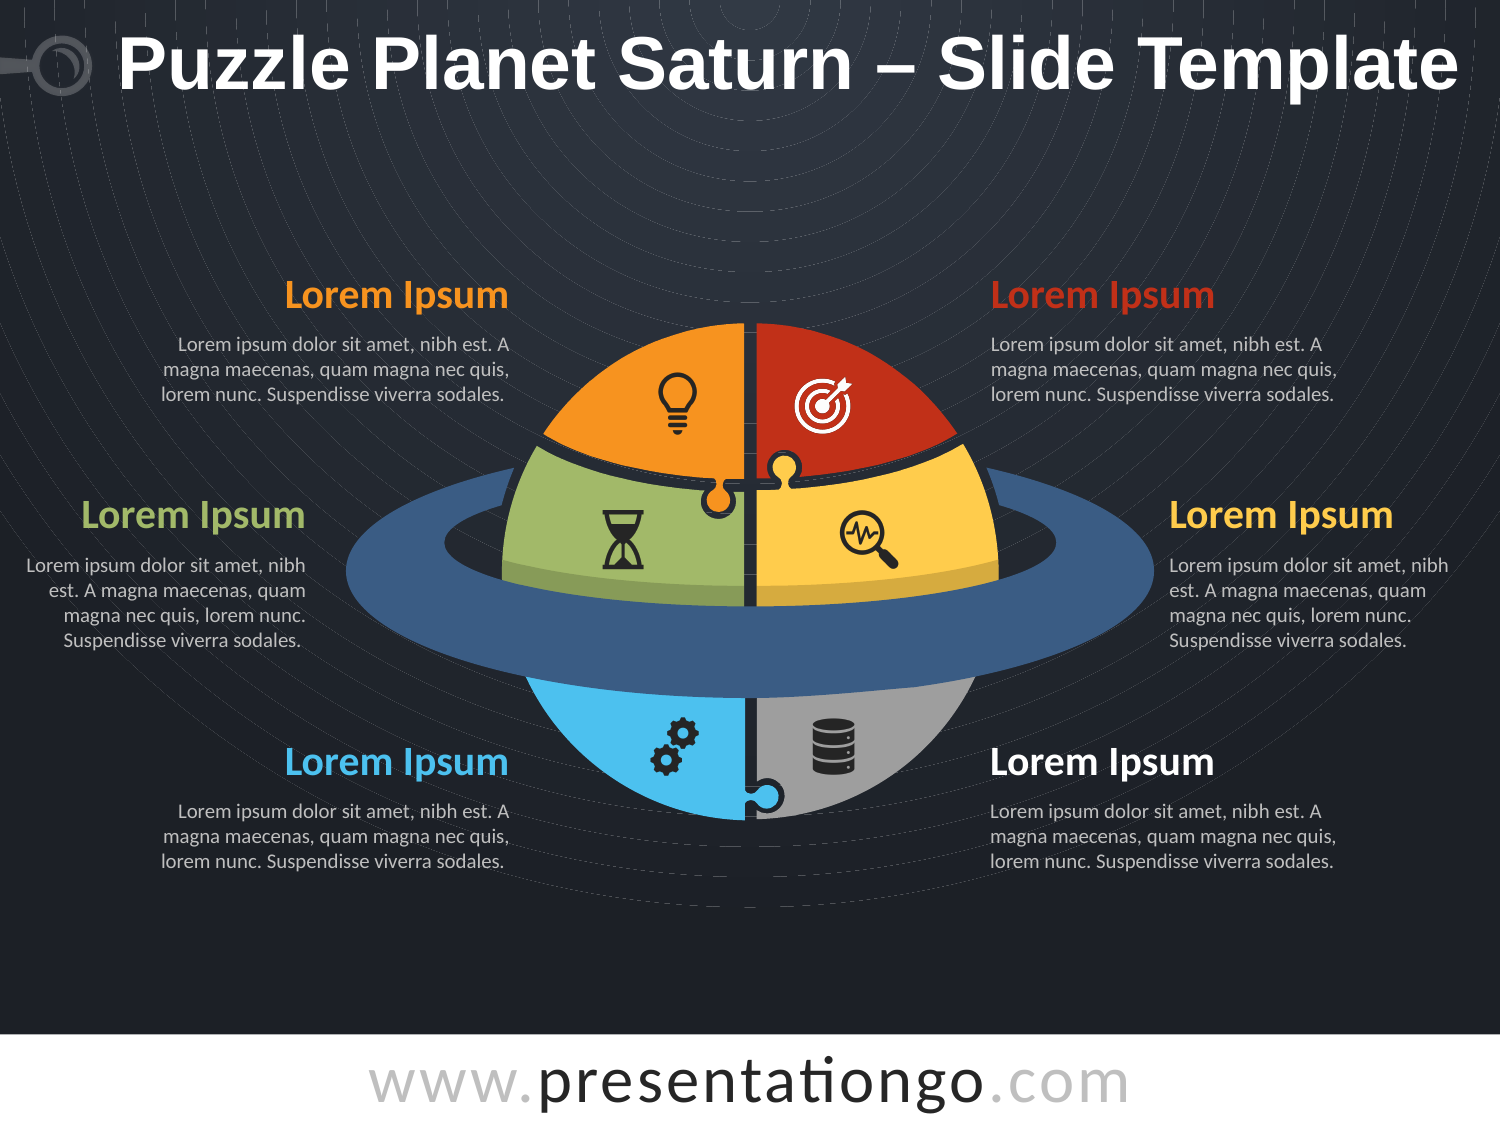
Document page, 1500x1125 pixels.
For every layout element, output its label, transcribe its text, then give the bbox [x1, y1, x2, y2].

text_box [756, 677, 976, 820]
text_box [756, 323, 958, 479]
text_box [756, 559, 999, 606]
title Puzzle Planet Saturn – Slide Template [103, 17, 1500, 139]
text_box [756, 443, 999, 585]
picture [588, 504, 658, 575]
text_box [20, 479, 307, 661]
text_box [345, 467, 1155, 699]
picture [642, 368, 713, 439]
text_box [502, 445, 745, 585]
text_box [136, 725, 510, 882]
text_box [990, 725, 1364, 882]
picture [788, 370, 859, 441]
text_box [990, 258, 1365, 415]
picture [798, 711, 869, 782]
text_box [525, 677, 779, 821]
text_box [501, 559, 745, 606]
text_box [543, 323, 745, 512]
picture [639, 711, 710, 782]
picture [834, 504, 905, 575]
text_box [136, 258, 510, 415]
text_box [1169, 479, 1456, 661]
